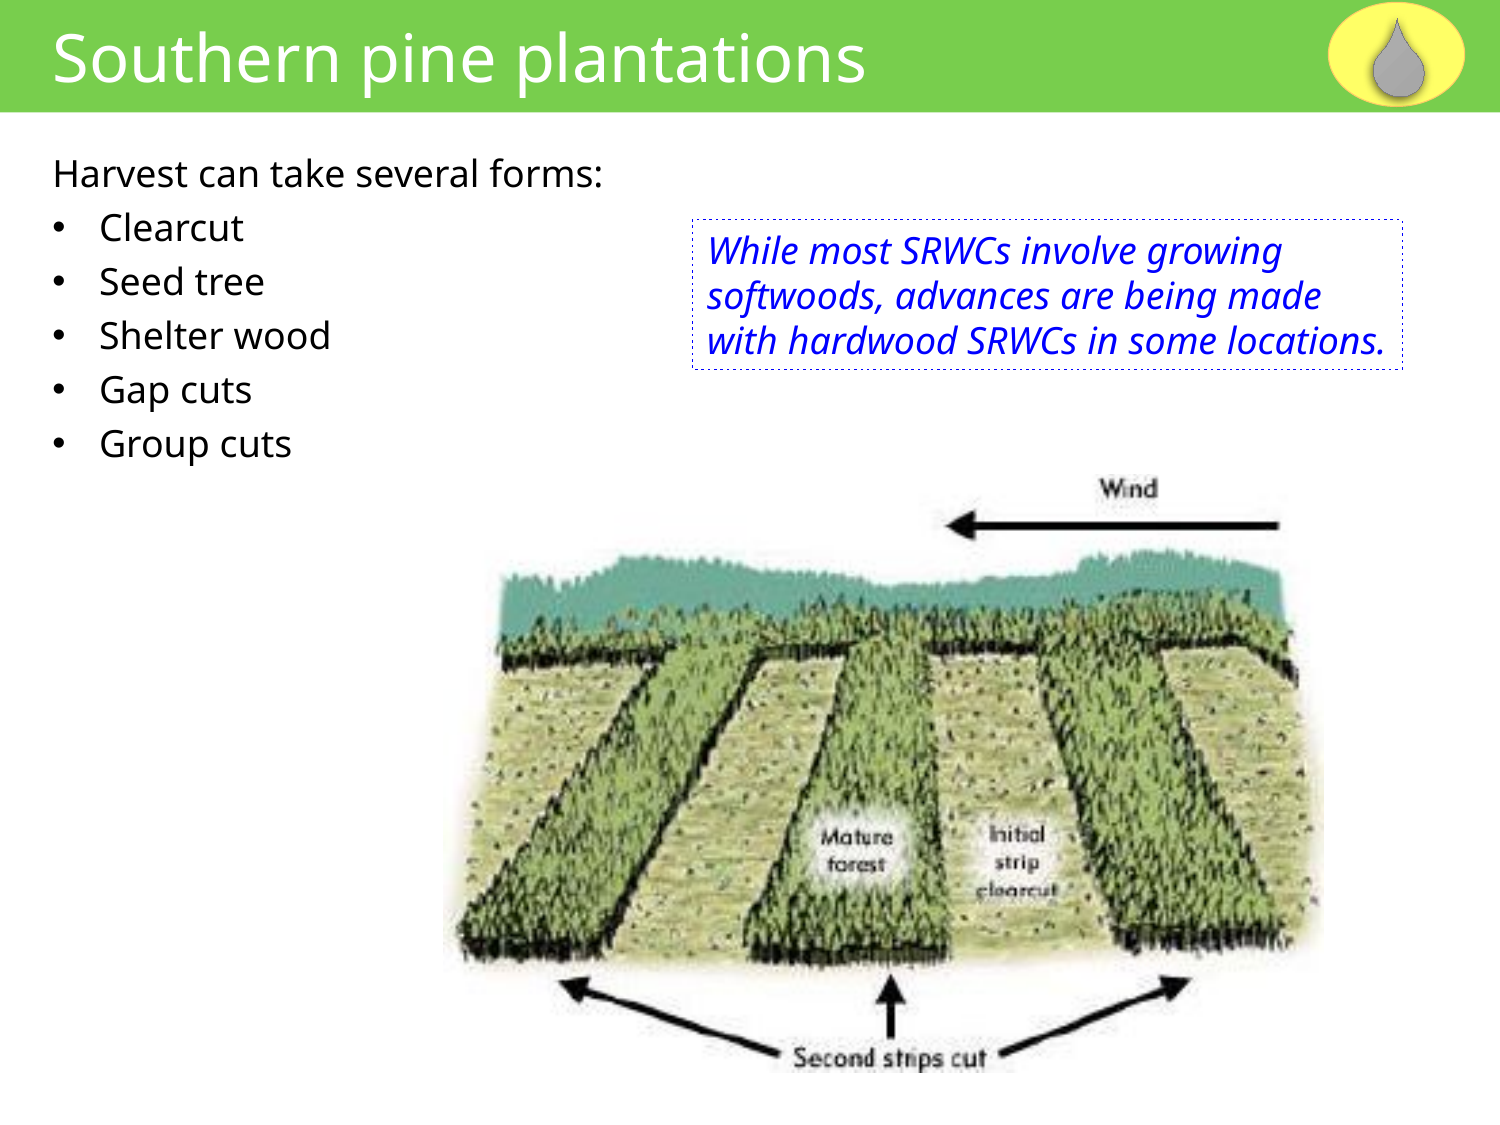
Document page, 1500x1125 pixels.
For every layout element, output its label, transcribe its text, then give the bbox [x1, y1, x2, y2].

text_box [0, 0, 1500, 113]
picture [443, 474, 1324, 1074]
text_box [1328, 2, 1465, 107]
text_box While most SRWCs involve growing softwoods, advances are being made with hardwood SRWCs in some locations. [692, 219, 1403, 370]
text_box Harvest can take several forms: Clearcut Seed tree Shelter wood Gap cuts Group cuts [37, 133, 1408, 473]
text_box Southern pine plantations [37, 8, 883, 103]
